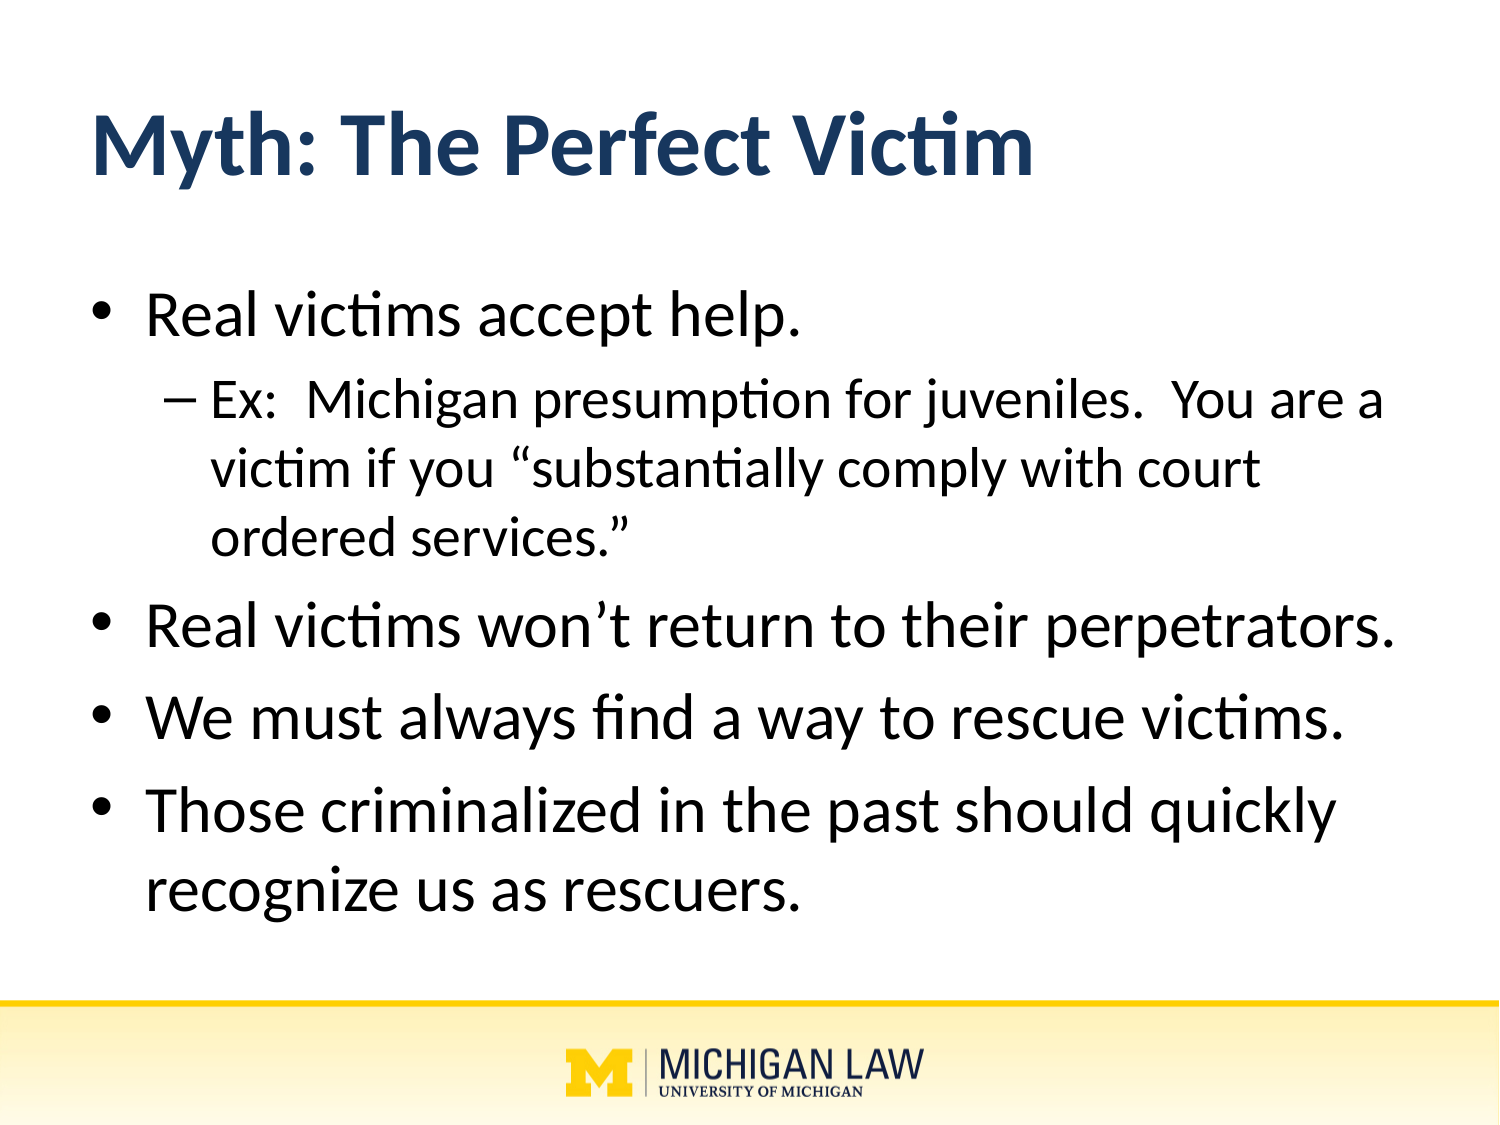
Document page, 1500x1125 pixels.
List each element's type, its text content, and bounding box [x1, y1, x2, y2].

picture [0, 1000, 1499, 1125]
title Myth: The Perfect Victim [75, 45, 1425, 233]
list Real victims accept help. Ex: Michigan presumption for juveniles. You are a victim if you “substantially comply with court ordered services.” Real victims won’t return to their perpetrators. We must always find a way to rescue victims. Those criminalized in the past should quickly recognize us as rescuers. [75, 262, 1425, 1005]
